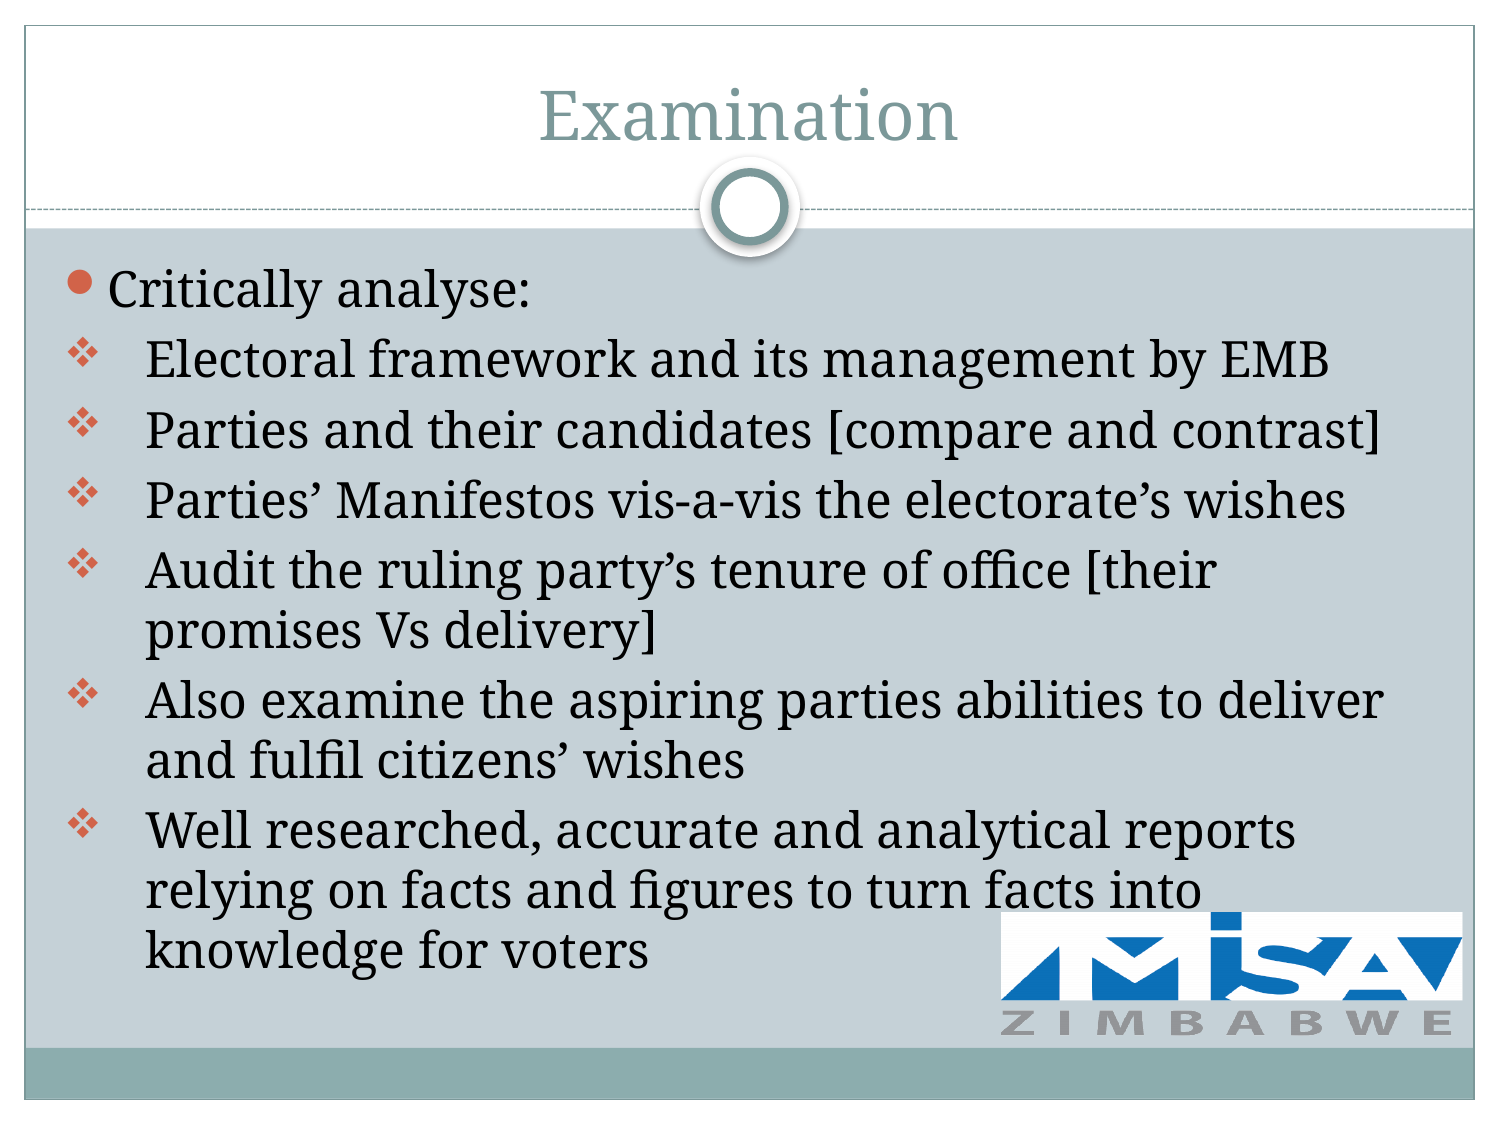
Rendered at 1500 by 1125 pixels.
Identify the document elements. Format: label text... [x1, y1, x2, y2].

list Critically analyse: Electoral framework and its management by EMB Parties and their candidates [compare and contrast] Parties’ Manifestos vis-a-vis the electorate’s wishes Audit the ruling party’s tenure of office [their promises Vs delivery] Also examine the aspiring parties abilities to deliver and fulfil citizens’ wishes Well researched, accurate and analytical reports relying on facts and figures to turn facts into knowledge for voters [49, 250, 1445, 1001]
picture [999, 912, 1463, 1051]
title Examination [49, 37, 1450, 162]
